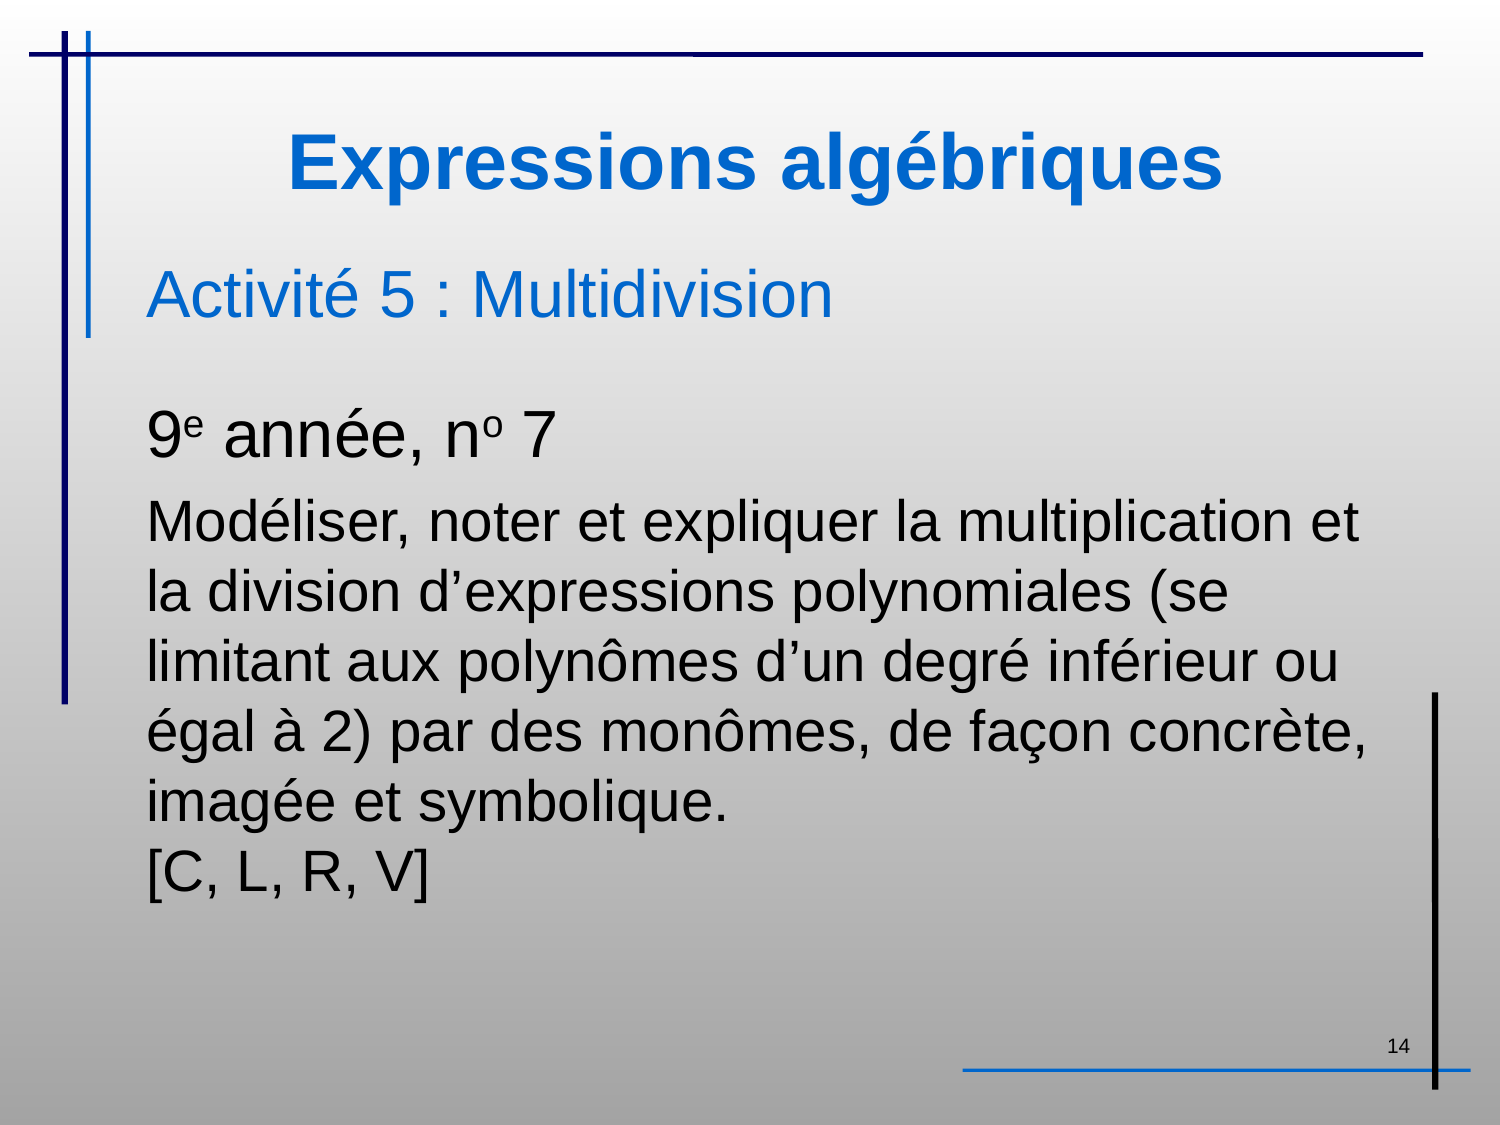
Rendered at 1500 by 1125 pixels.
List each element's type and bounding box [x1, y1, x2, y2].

text_box [28, 30, 1471, 1090]
